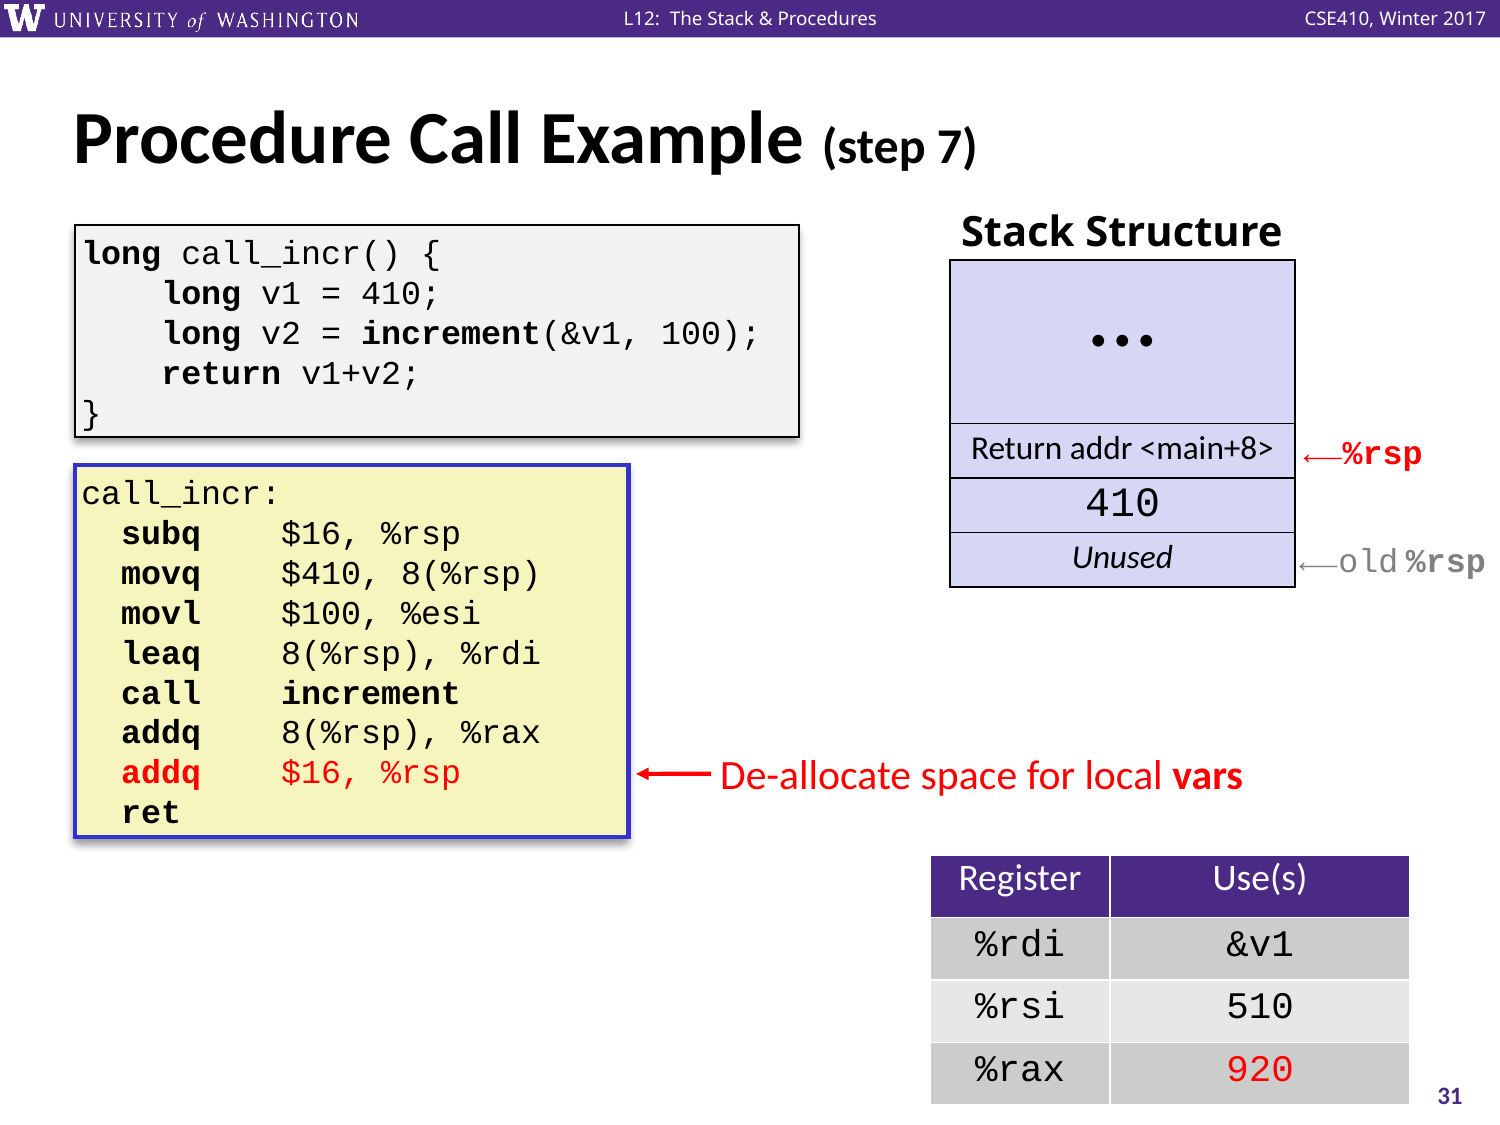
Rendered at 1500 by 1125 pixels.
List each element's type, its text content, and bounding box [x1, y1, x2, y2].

table_cell %rax [931, 1043, 1109, 1104]
text_box call_incr: subq $16, %rsp movq $410, 8(%rsp) movl $100, %esi leaq 8(%rsp), %rdi call increment addq 8(%rsp), %rax addq $16, %rsp ret [75, 464, 629, 837]
table_cell %rdi [931, 918, 1109, 979]
text_box ⟵old %rsp [1283, 531, 1500, 587]
table_header Use(s) [1111, 856, 1409, 917]
table_cell 920 [1111, 1043, 1409, 1104]
table_cell Return addr <main+8> [951, 424, 1288, 477]
table_cell Unused [951, 533, 1283, 586]
title Procedure Call Example (step 7) [58, 71, 1438, 197]
table_header Register [931, 856, 1109, 917]
table_cell 510 [1111, 981, 1409, 1042]
slide_number 31 [1400, 1065, 1500, 1125]
table_header [951, 262, 1294, 315]
picture [4, 4, 358, 32]
table_cell • • • [951, 315, 1294, 369]
table_cell 410 [951, 479, 1294, 532]
table_cell %rsi [931, 981, 1109, 1042]
text_box long call_incr() { long v1 = 410; long v2 = increment(&v1, 100); return v1+v2; } [74, 224, 800, 438]
text_box ⟵%rsp [1288, 423, 1438, 479]
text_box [635, 740, 1261, 807]
text_box Stack Structure [949, 198, 1295, 262]
table_cell &v1 [1111, 918, 1409, 979]
table_cell [951, 369, 1294, 423]
